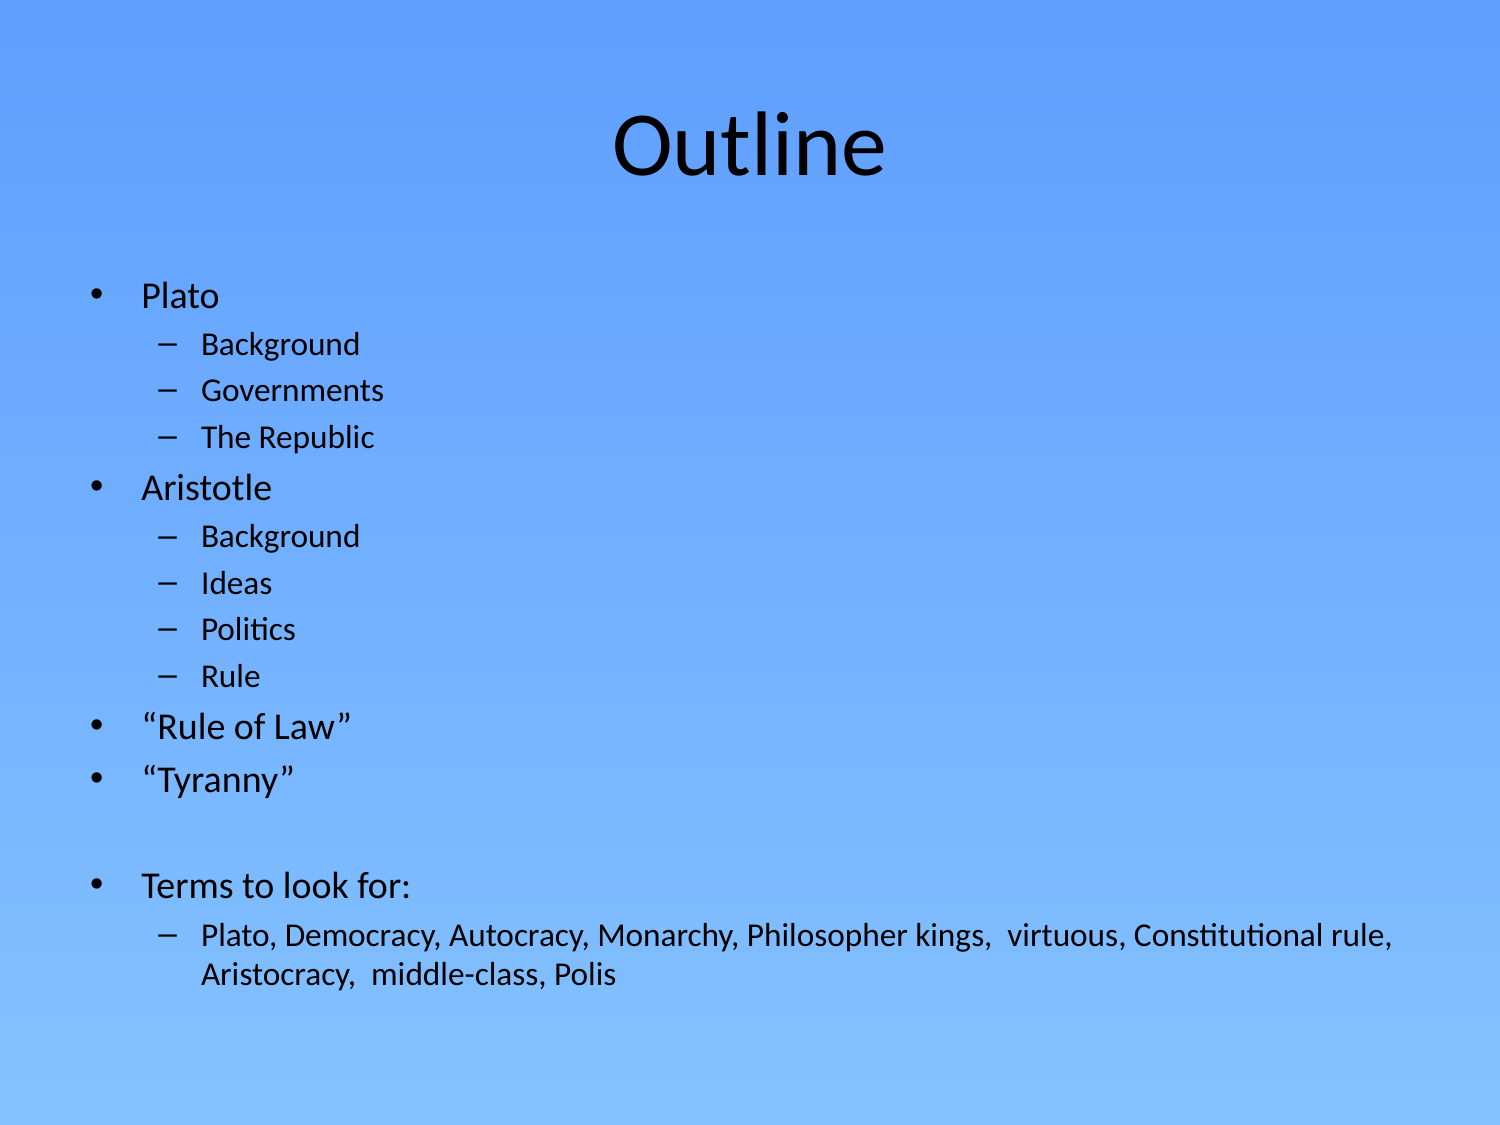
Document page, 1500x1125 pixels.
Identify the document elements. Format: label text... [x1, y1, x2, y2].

list Plato Background Governments The Republic Aristotle Background Ideas Politics Rule “Rule of Law” “Tyranny” Terms to look for: Plato, Democracy, Autocracy, Monarchy, Philosopher kings, virtuous, Constitutional rule, Aristocracy, middle-class, Polis [75, 262, 1425, 1005]
title Outline [75, 45, 1425, 233]
